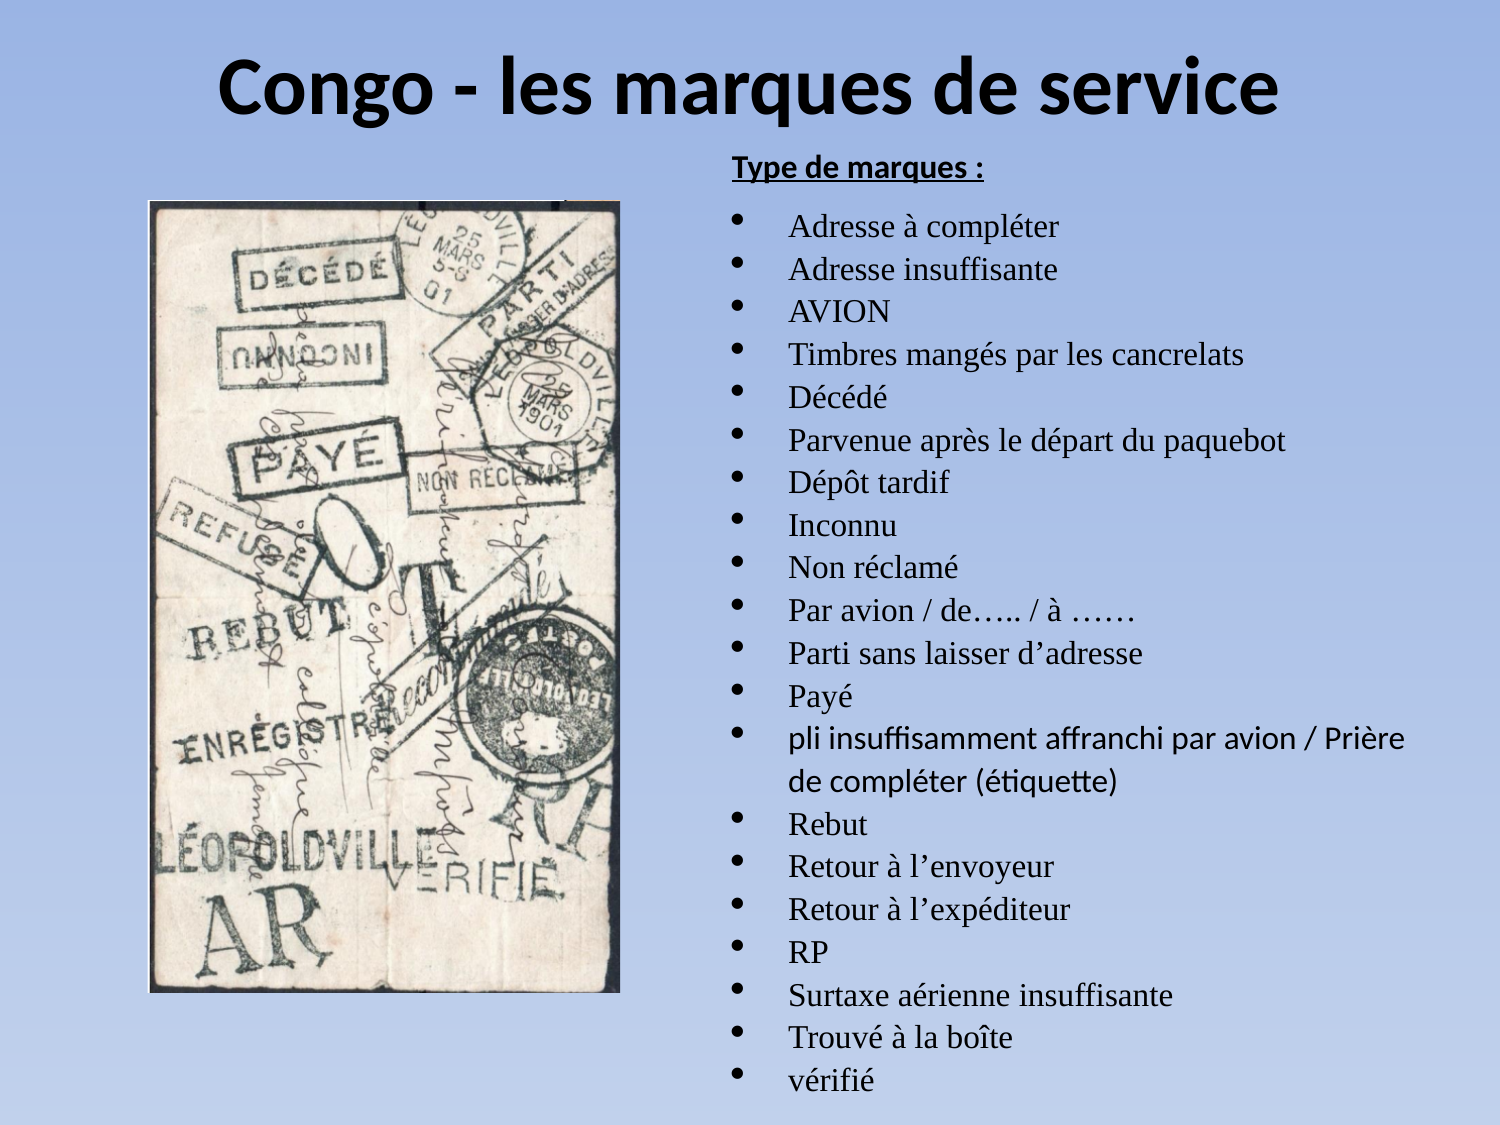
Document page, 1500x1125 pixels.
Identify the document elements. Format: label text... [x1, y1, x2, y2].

text_box Type de marques : Adresse à compléter Adresse insuffisante AVION Timbres mangés par les cancrelats Décédé Parvenue après le départ du paquebot Dépôt tardif Inconnu Non réclamé Par avion / de….. / à …… Parti sans laisser d’adresse Payé pli insuffisamment affranchi par avion / Prière de compléter (étiquette) Rebut Retour à l’envoyeur Retour à l’expéditeur RP Surtaxe aérienne insuffisante Trouvé à la boîte vérifié [716, 202, 1424, 1094]
picture [147, 199, 621, 993]
title Congo - les marques de service [76, 31, 1424, 232]
